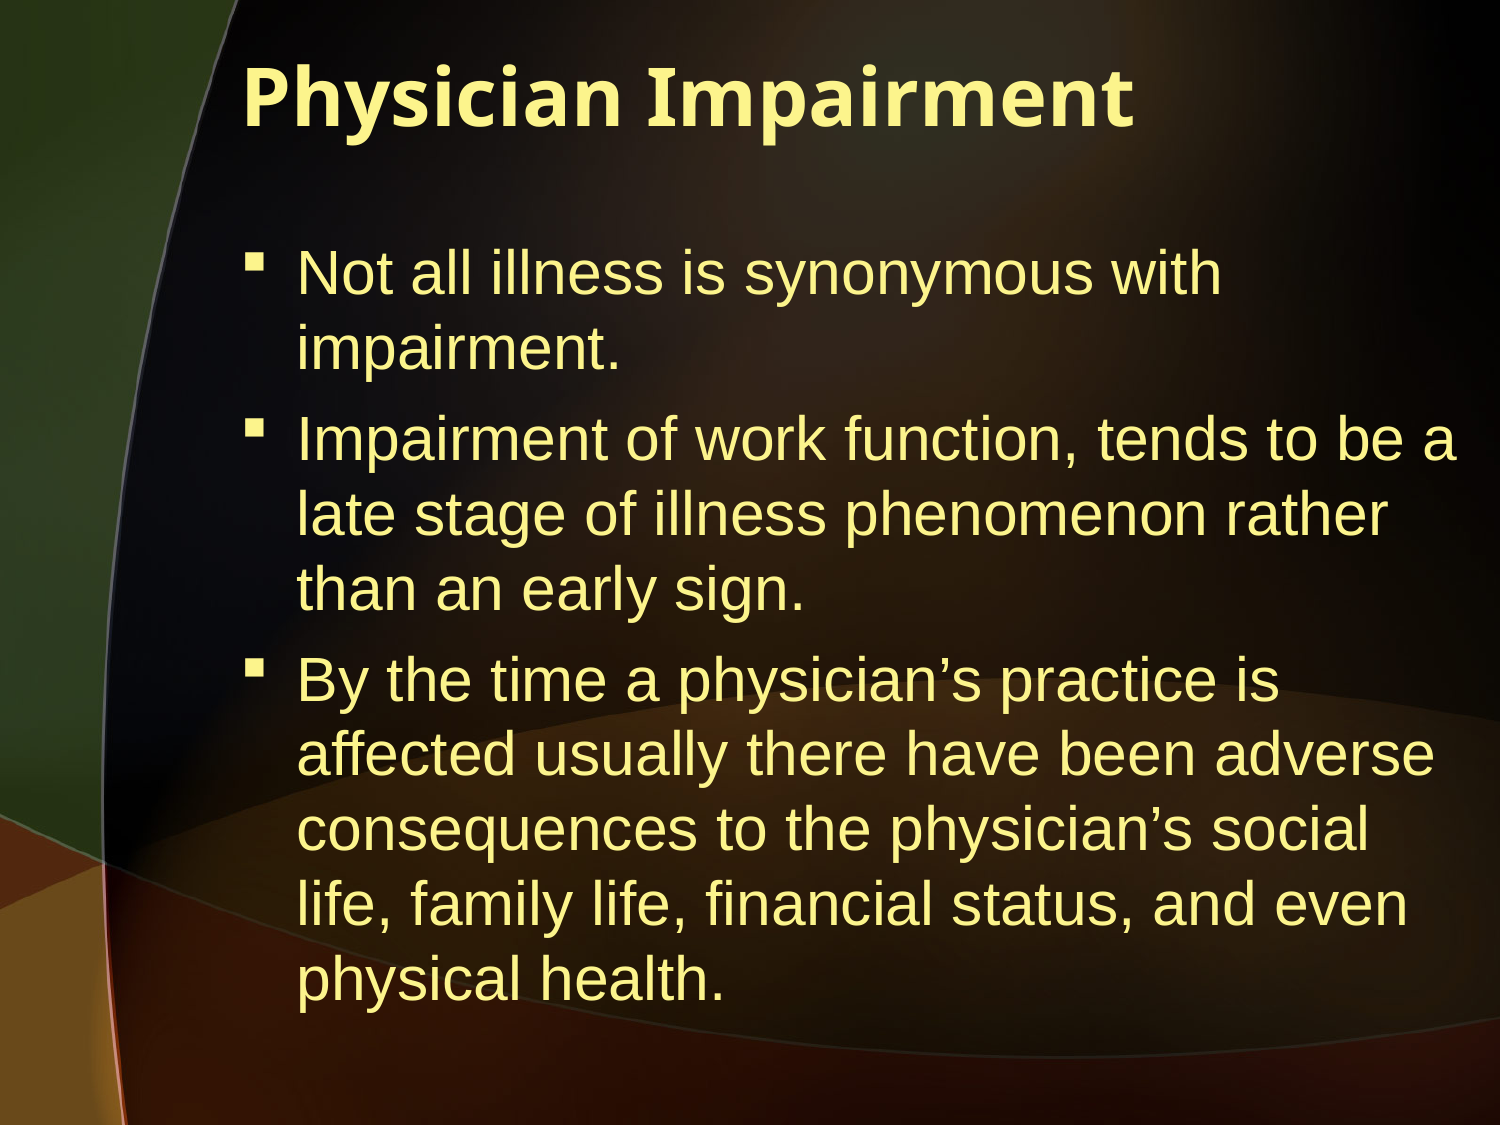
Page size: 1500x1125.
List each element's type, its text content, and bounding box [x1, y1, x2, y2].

title Physician Impairment [224, 0, 1500, 188]
list Not all illness is synonymous with impairment. Impairment of work function, tends to be a late stage of illness phenomenon rather than an early sign. By the time a physician’s practice is affected usually there have been adverse consequences to the physician’s social life, family life, financial status, and even physical health. [224, 224, 1500, 1125]
picture [0, 0, 1500, 1125]
